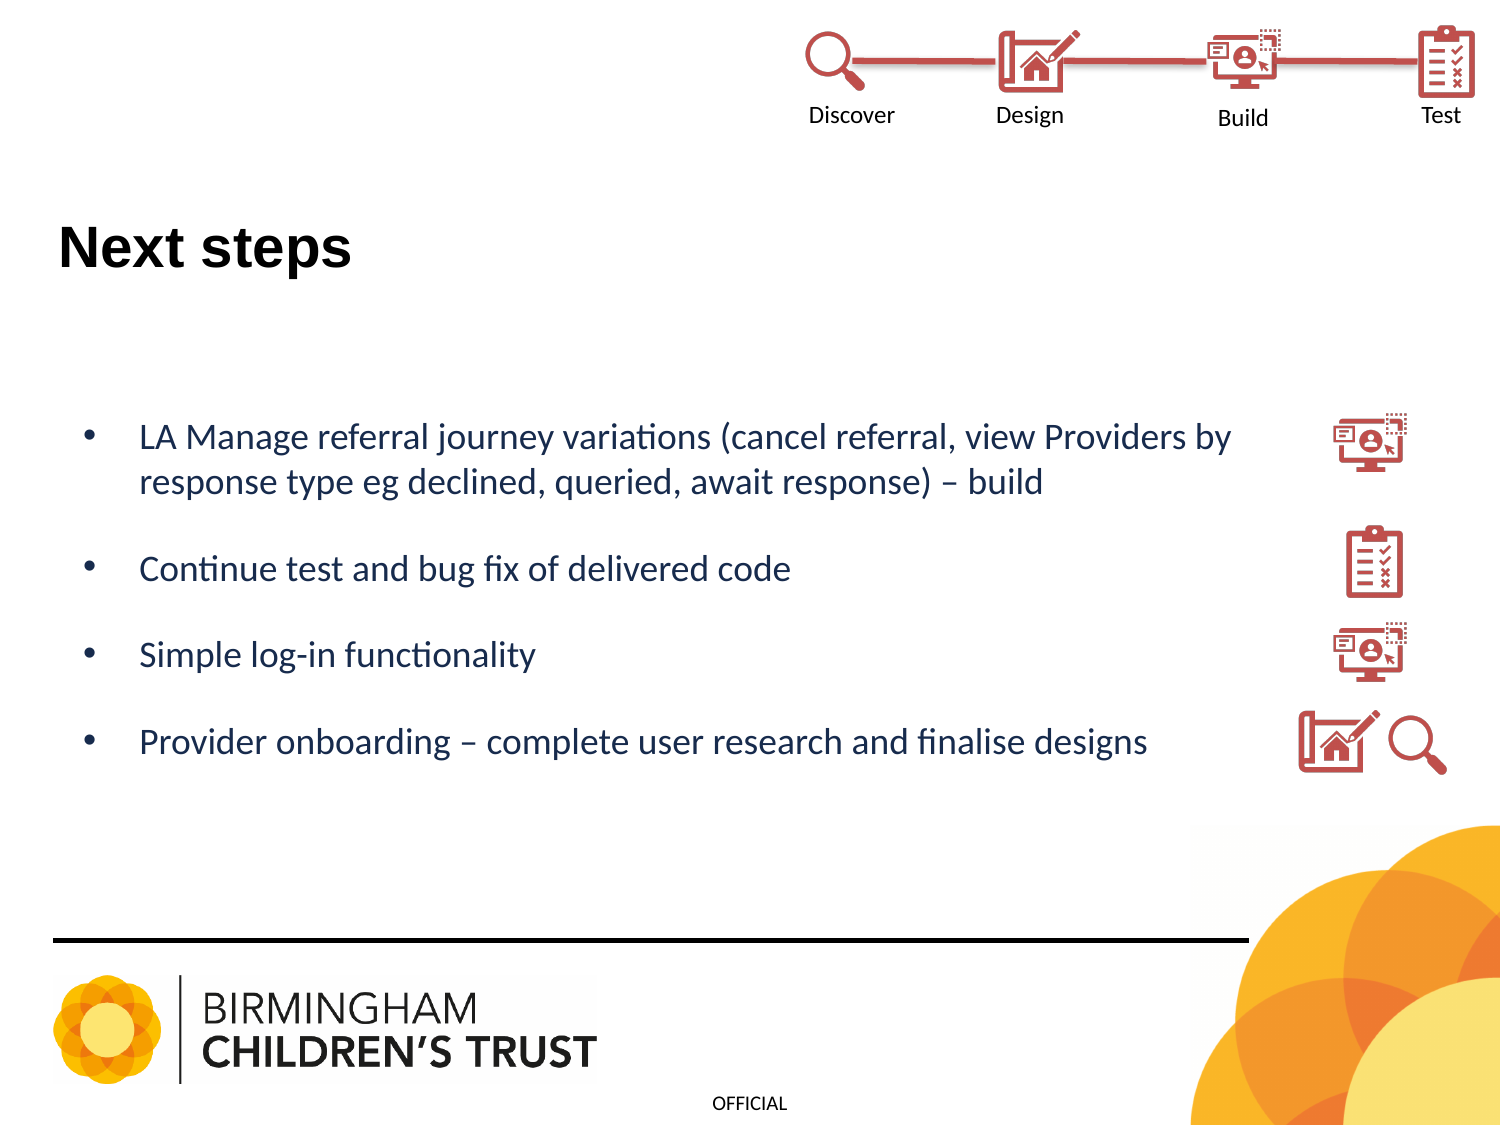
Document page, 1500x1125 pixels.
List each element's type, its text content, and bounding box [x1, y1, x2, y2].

text_box Test [1406, 113, 1482, 137]
picture [995, 18, 1082, 105]
text_box Design [981, 91, 1080, 137]
picture [1331, 615, 1408, 692]
title Next steps [43, 201, 1406, 288]
picture [798, 25, 871, 98]
picture [1331, 406, 1408, 483]
picture [1331, 518, 1418, 605]
picture [53, 975, 597, 1084]
text_box LA Manage referral journey variations (cancel referral, view Providers by response type eg declined, queried, await response) – build Continue test and bug fix of delivered code Simple log-in functionality Provider onboarding – complete user research and finalise designs [68, 317, 1313, 835]
picture [1403, 18, 1491, 105]
text_box Discover [794, 91, 911, 137]
picture [1206, 23, 1282, 100]
text_box Build [1203, 102, 1285, 139]
picture [1295, 698, 1454, 786]
picture [1191, 826, 1500, 1125]
